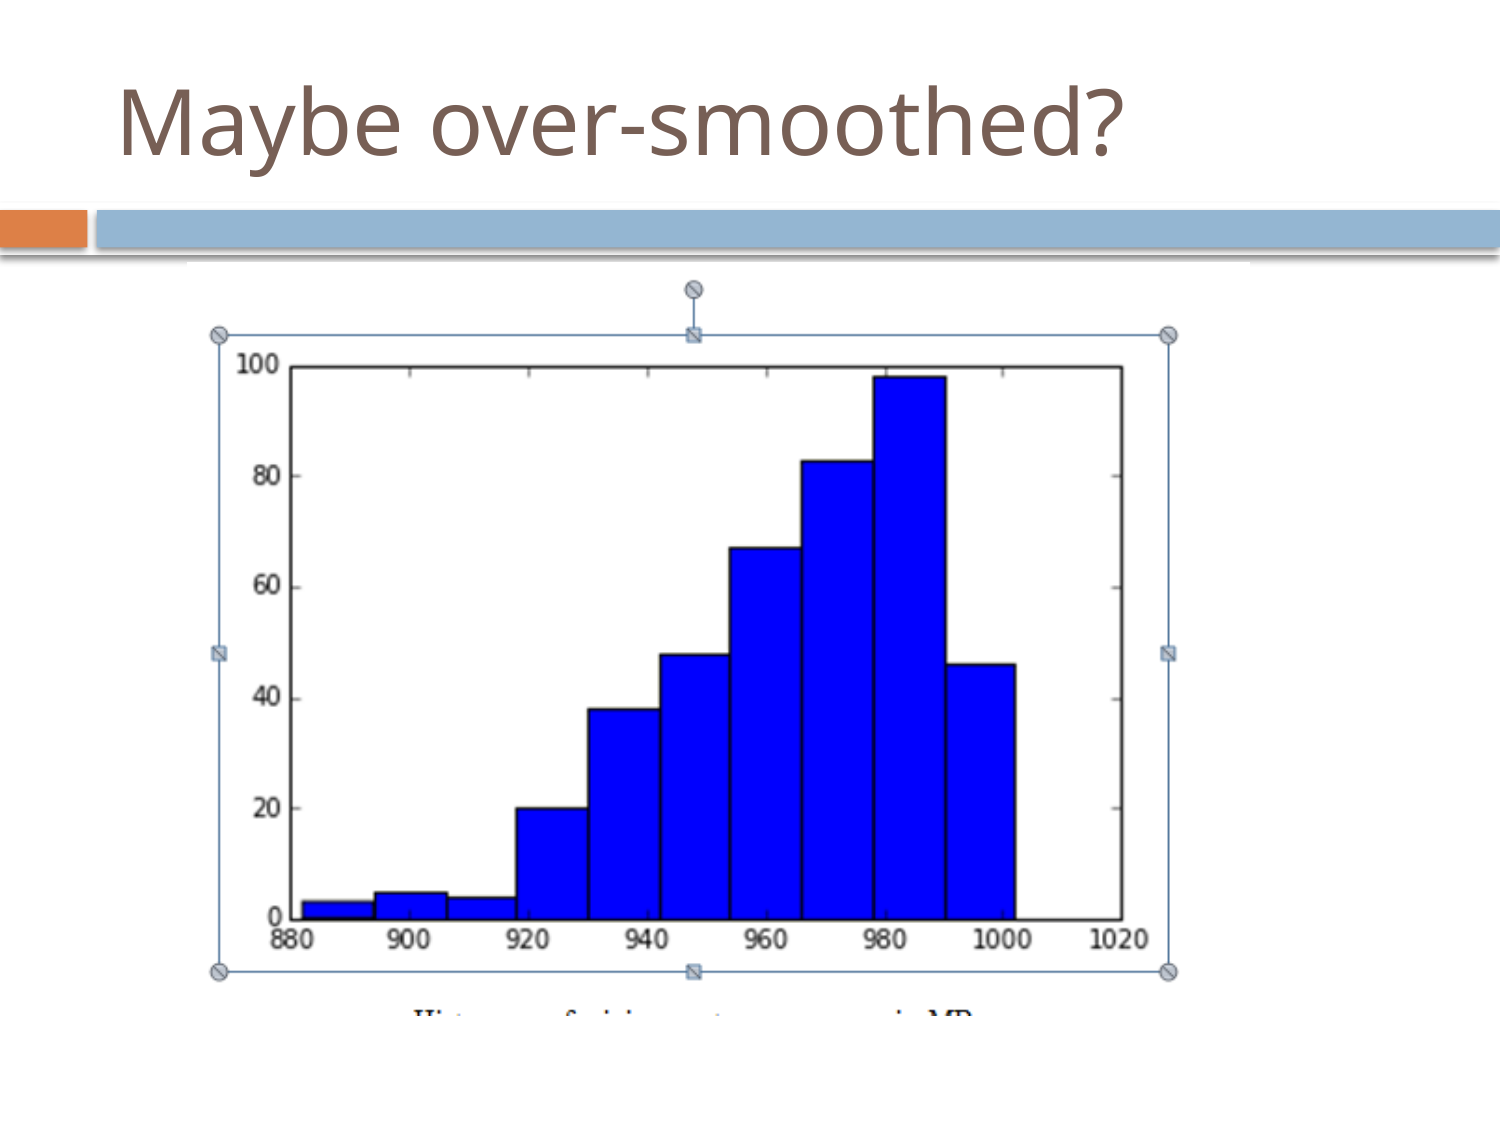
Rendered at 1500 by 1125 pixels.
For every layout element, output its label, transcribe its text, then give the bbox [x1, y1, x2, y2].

title Maybe over-smoothed? [100, 37, 1438, 200]
picture [187, 262, 1251, 1017]
